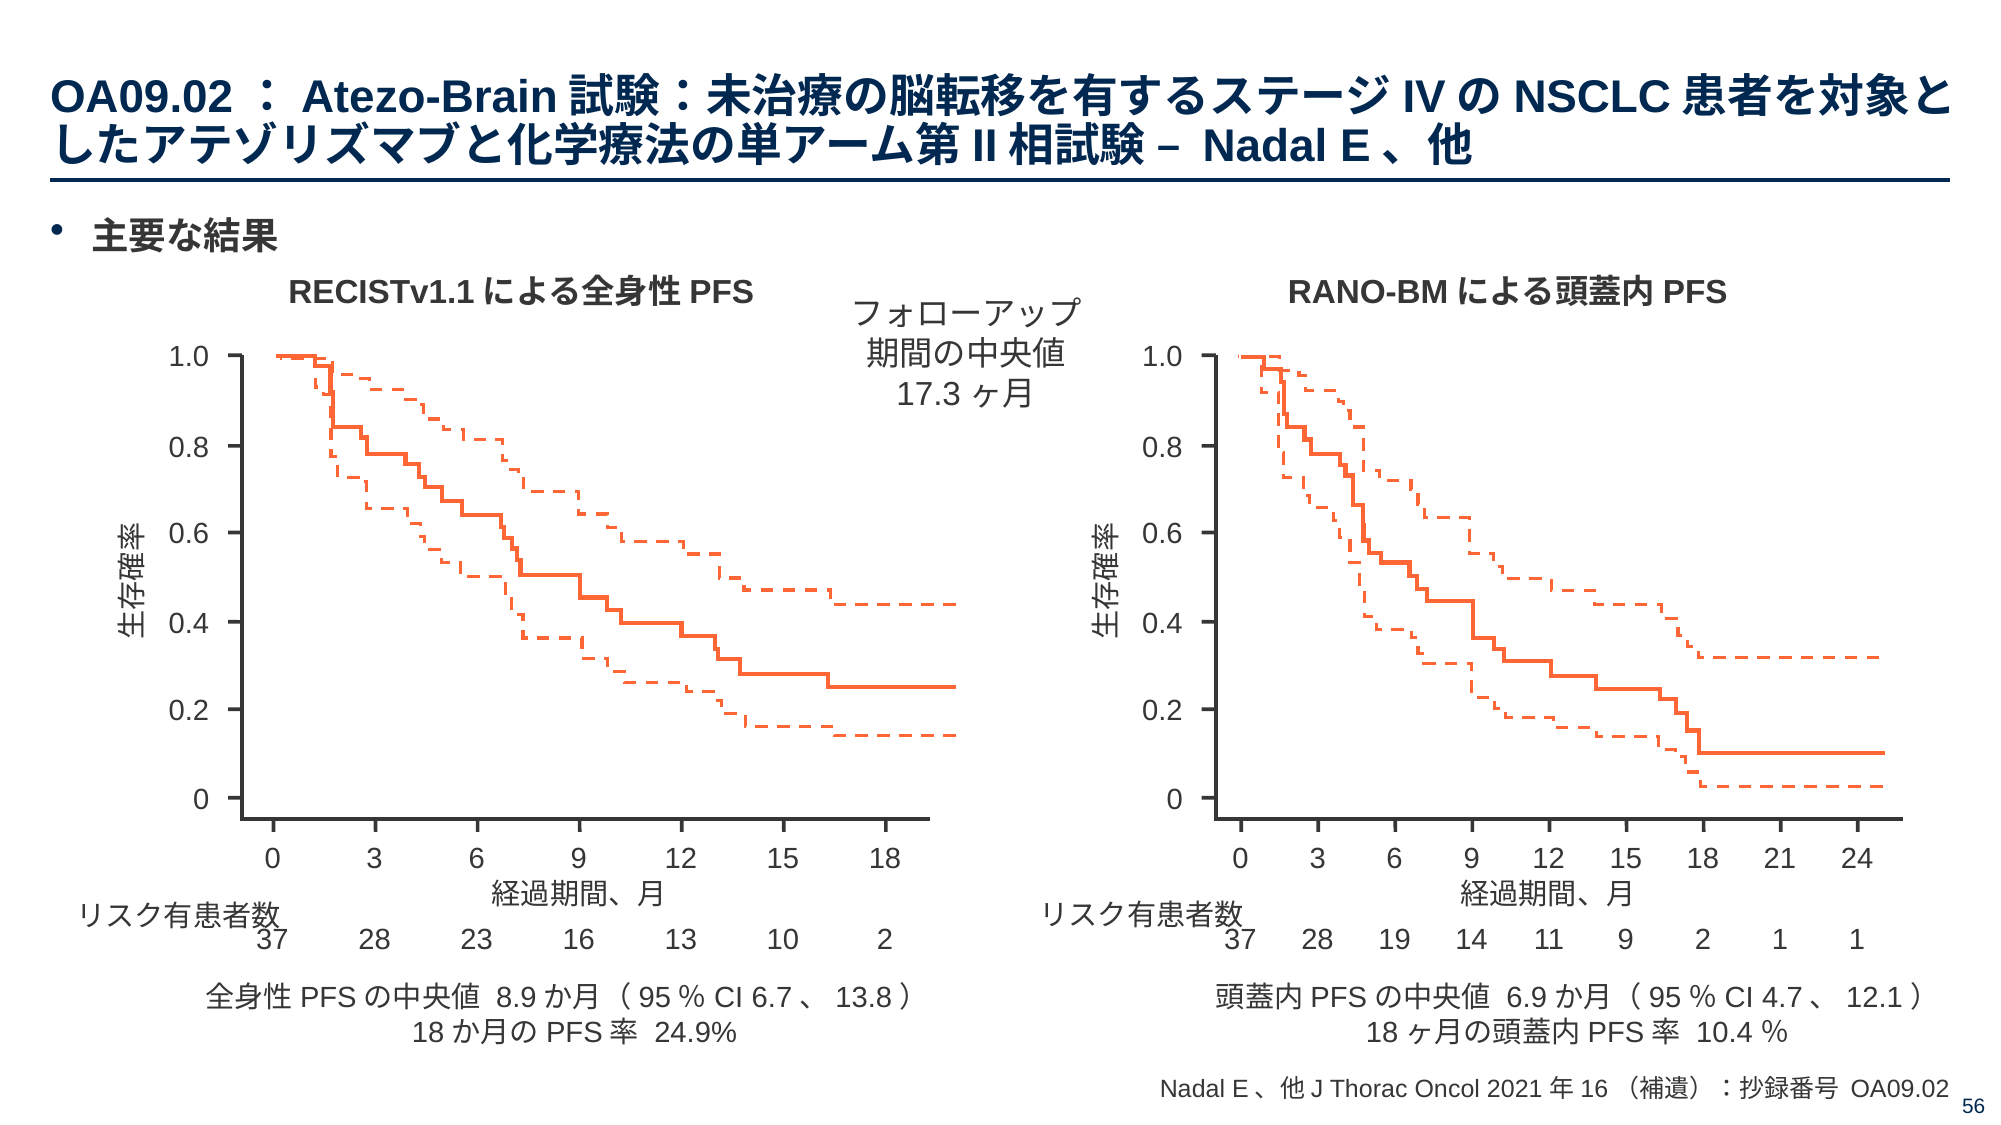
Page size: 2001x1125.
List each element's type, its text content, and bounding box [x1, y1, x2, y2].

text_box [1060, 327, 1902, 963]
text_box RECISTv1.1による全身性PFS [273, 262, 770, 318]
list Nadal E、他J Thorac Oncol 2021年16（補遺）：抄録番号 OA09.02 [1046, 1069, 1950, 1103]
text_box RANO-BMによる頭蓋内PFS [1273, 262, 1743, 318]
text_box 頭蓋内PFSの中央値 6.9か月（95％CI 4.7、12.1） 18ヶ月の頭蓋内PFS率 10.4％ [1201, 970, 1954, 1056]
title OA09.02：Atezo-Brain試験：未治療の脳転移を有するステージIVのNSCLC患者を対象としたアテゾリズマブと化学療法の単アーム第II相試験 – Nadal E、他 [50, 17, 1980, 172]
list 主要な結果 [50, 204, 1950, 1034]
text_box フォローアップ期間の中央値 17.3ヶ月 [833, 285, 1099, 420]
text_box 全身性PFSの中央値 8.9か月（95％CI 6.7、13.8） 18か月のPFS率 24.9% [190, 970, 944, 1056]
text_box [97, 327, 956, 963]
